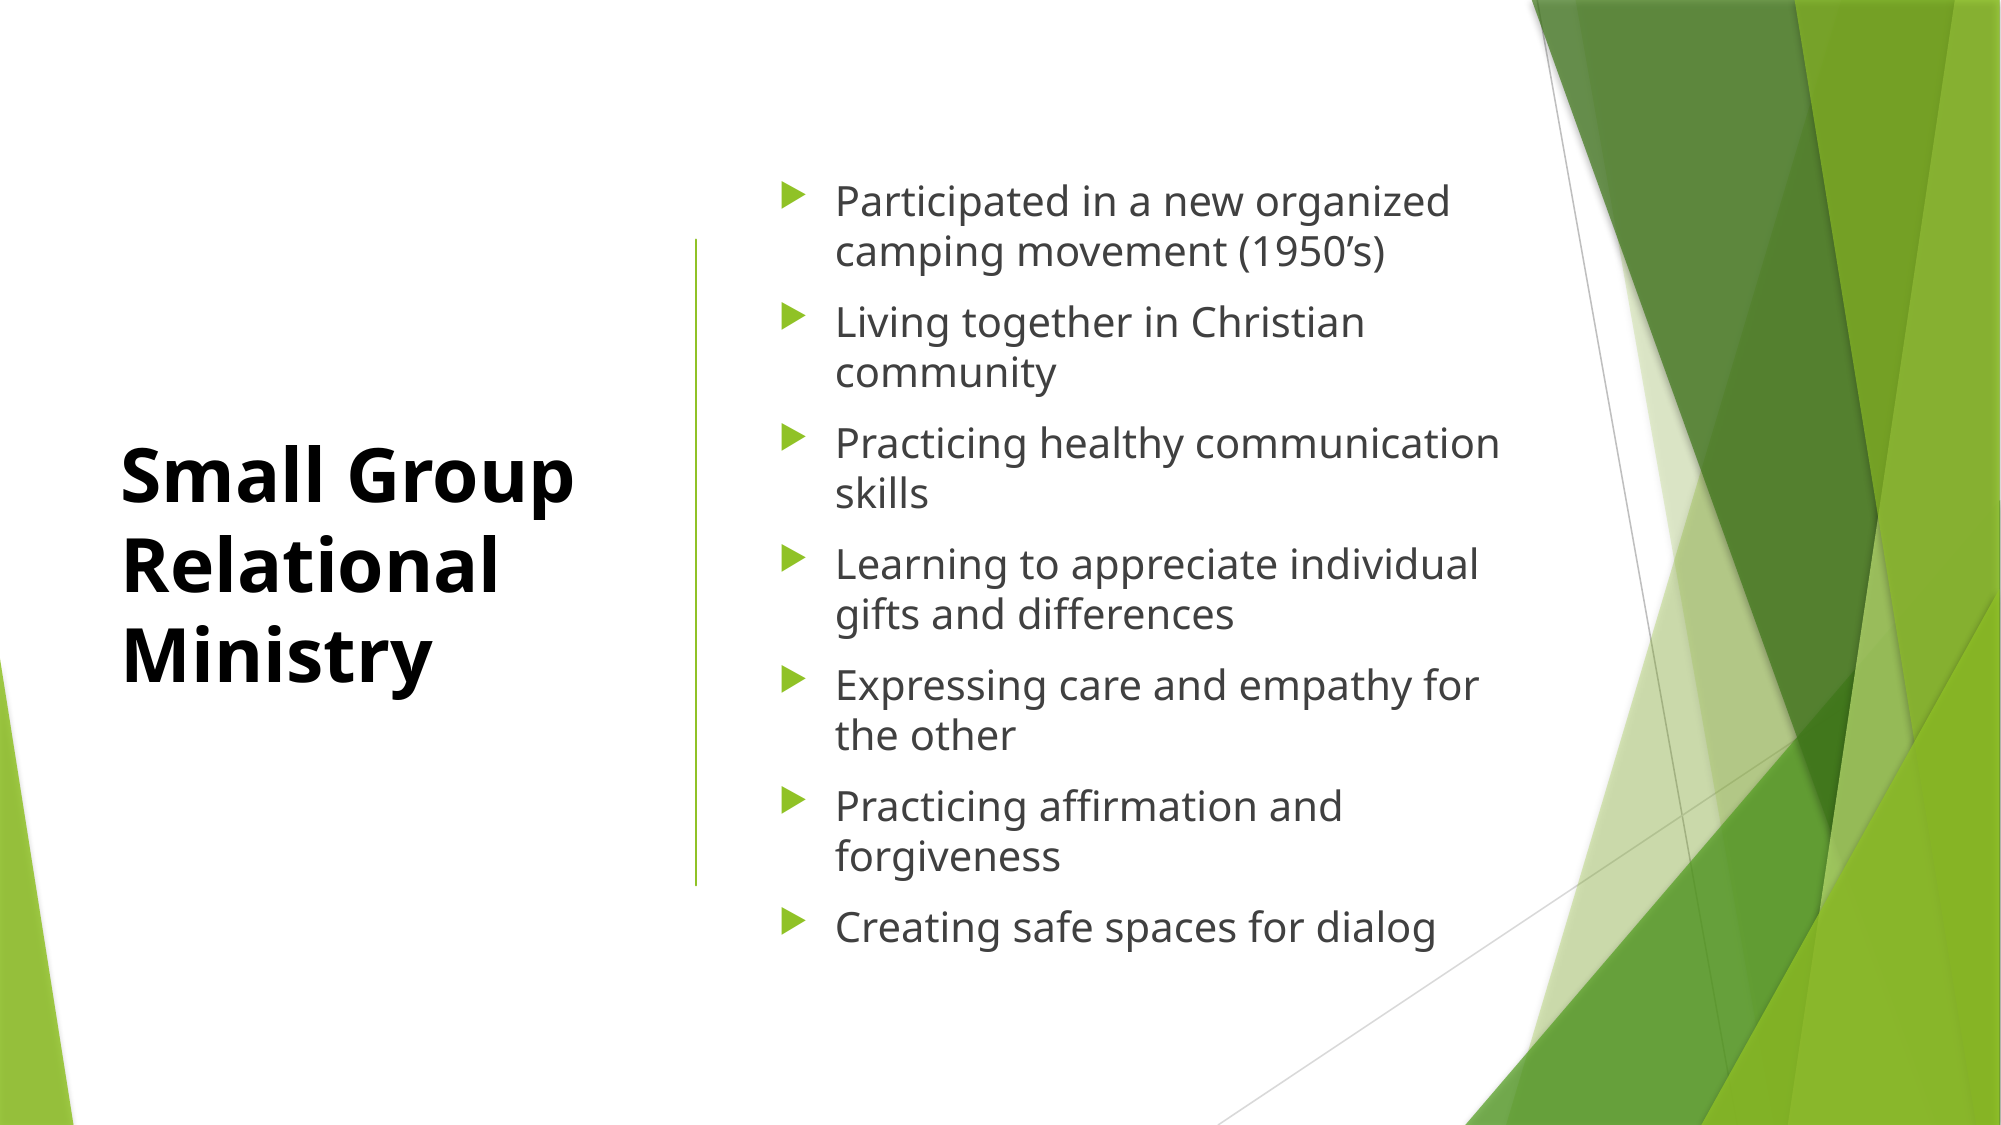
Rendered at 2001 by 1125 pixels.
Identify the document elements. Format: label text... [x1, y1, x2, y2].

list Participated in a new organized camping movement (1950’s) Living together in Christian community Practicing healthy communication skills Learning to appreciate individual gifts and differences Expressing care and empathy for the other Practicing affirmation and forgiveness Creating safe spaces for dialog [763, 133, 1522, 991]
title Small Group Relational Ministry [105, 133, 658, 991]
